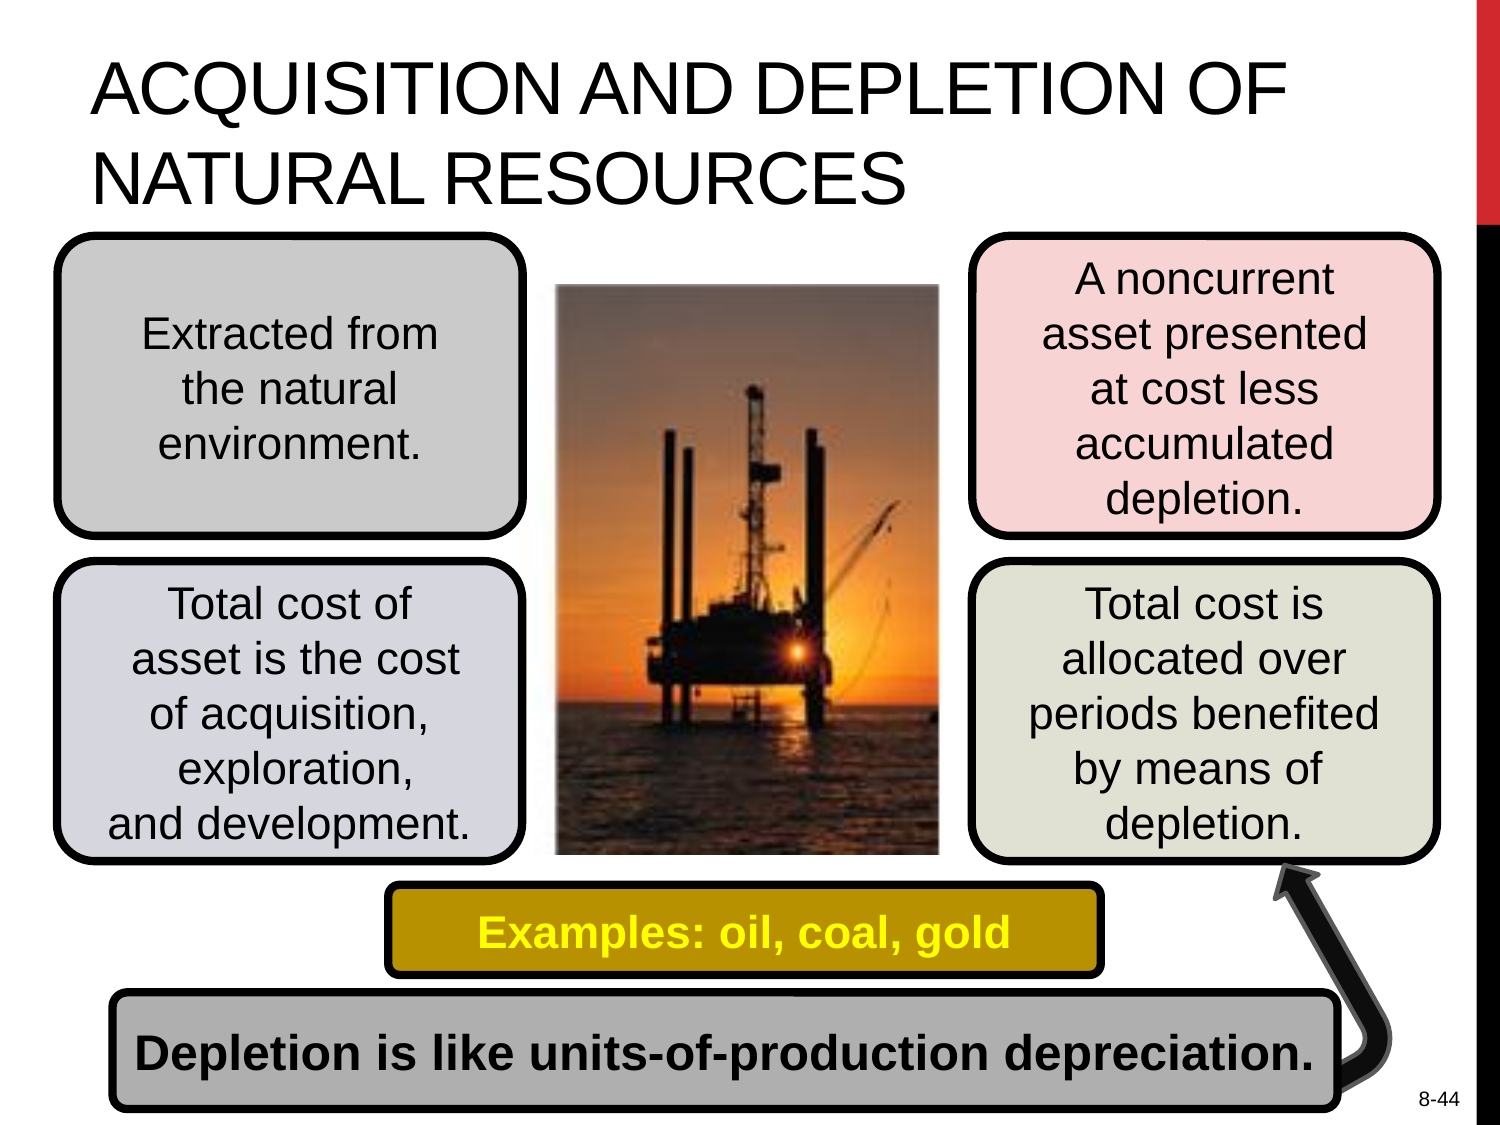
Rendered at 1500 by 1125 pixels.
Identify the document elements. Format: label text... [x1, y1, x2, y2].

footer 8-44 [1200, 1078, 1475, 1125]
text_box Total cost is allocated over periods benefited by means of depletion. [1043, 561, 1437, 862]
text_box Total cost of asset is the cost of acquisition, exploration, and development. [56, 561, 463, 862]
text_box Extracted from the natural environment. [57, 235, 523, 536]
title Acquisition and Depletion of Natural Resources [75, 2, 1450, 228]
picture [463, 284, 1035, 856]
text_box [111, 862, 1369, 1110]
text_box A noncurrent asset presented at cost less accumulated depletion. [972, 235, 1438, 536]
